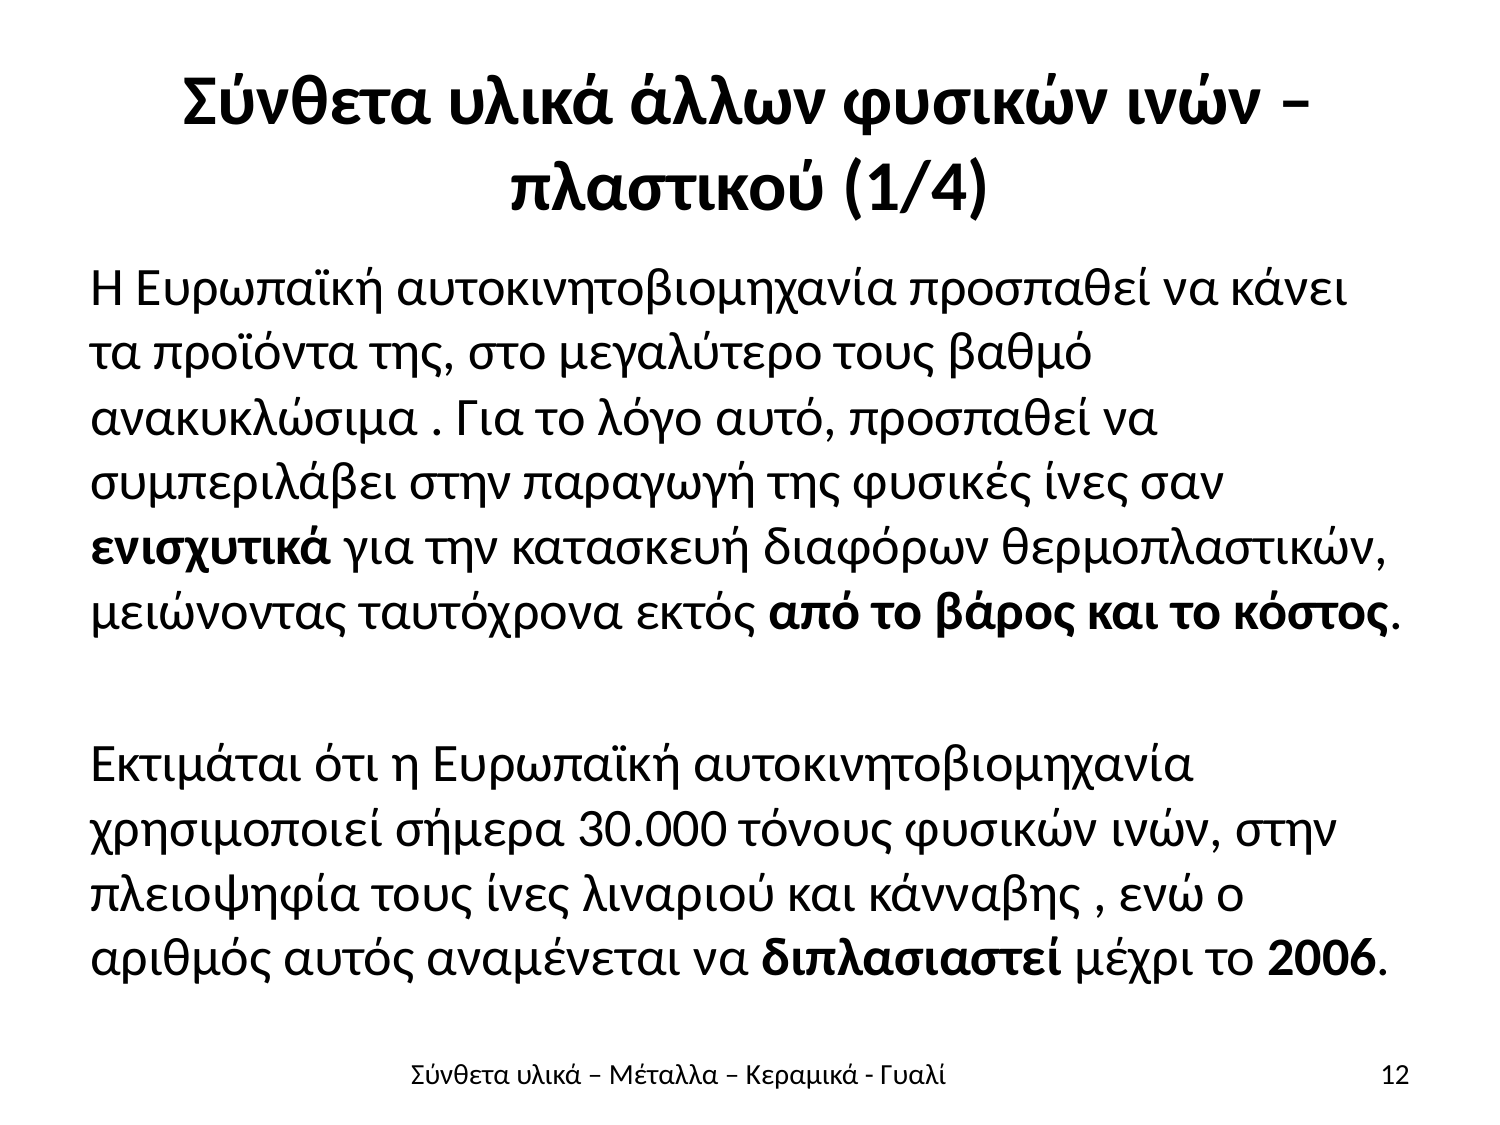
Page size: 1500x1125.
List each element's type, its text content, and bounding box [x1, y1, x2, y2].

slide_number 12 [1074, 1042, 1425, 1103]
title Σύνθετα υλικά άλλων φυσικών ινών – πλαστικού (1/4) [75, 45, 1425, 233]
list Η Ευρωπαϊκή αυτοκινητοβιομηχανία προσπαθεί να κάνει τα προϊόντα της, στο μεγαλύτερο τους βαθμό ανακυκλώσιμα . Για το λόγο αυτό, προσπαθεί να συμπεριλάβει στην παραγωγή της φυσικές ίνες σαν ενισχυτικά για την κατασκευή διαφόρων θερμοπλαστικών, μειώνοντας ταυτόχρονα εκτός από το βάρος και το κόστος. Εκτιμάται ότι η Ευρωπαϊκή αυτοκινητοβιομηχανία χρησιμοποιεί σήμερα 30.000 τόνους φυσικών ινών, στην πλειοψηφία τους ίνες λιναριού και κάνναβης , ενώ ο αριθμός αυτός αναμένεται να διπλασιαστεί μέχρι το 2006. [75, 243, 1425, 1005]
footer Σύνθετα υλικά – Μέταλλα – Κεραμικά - Γυαλί [336, 1042, 1022, 1103]
